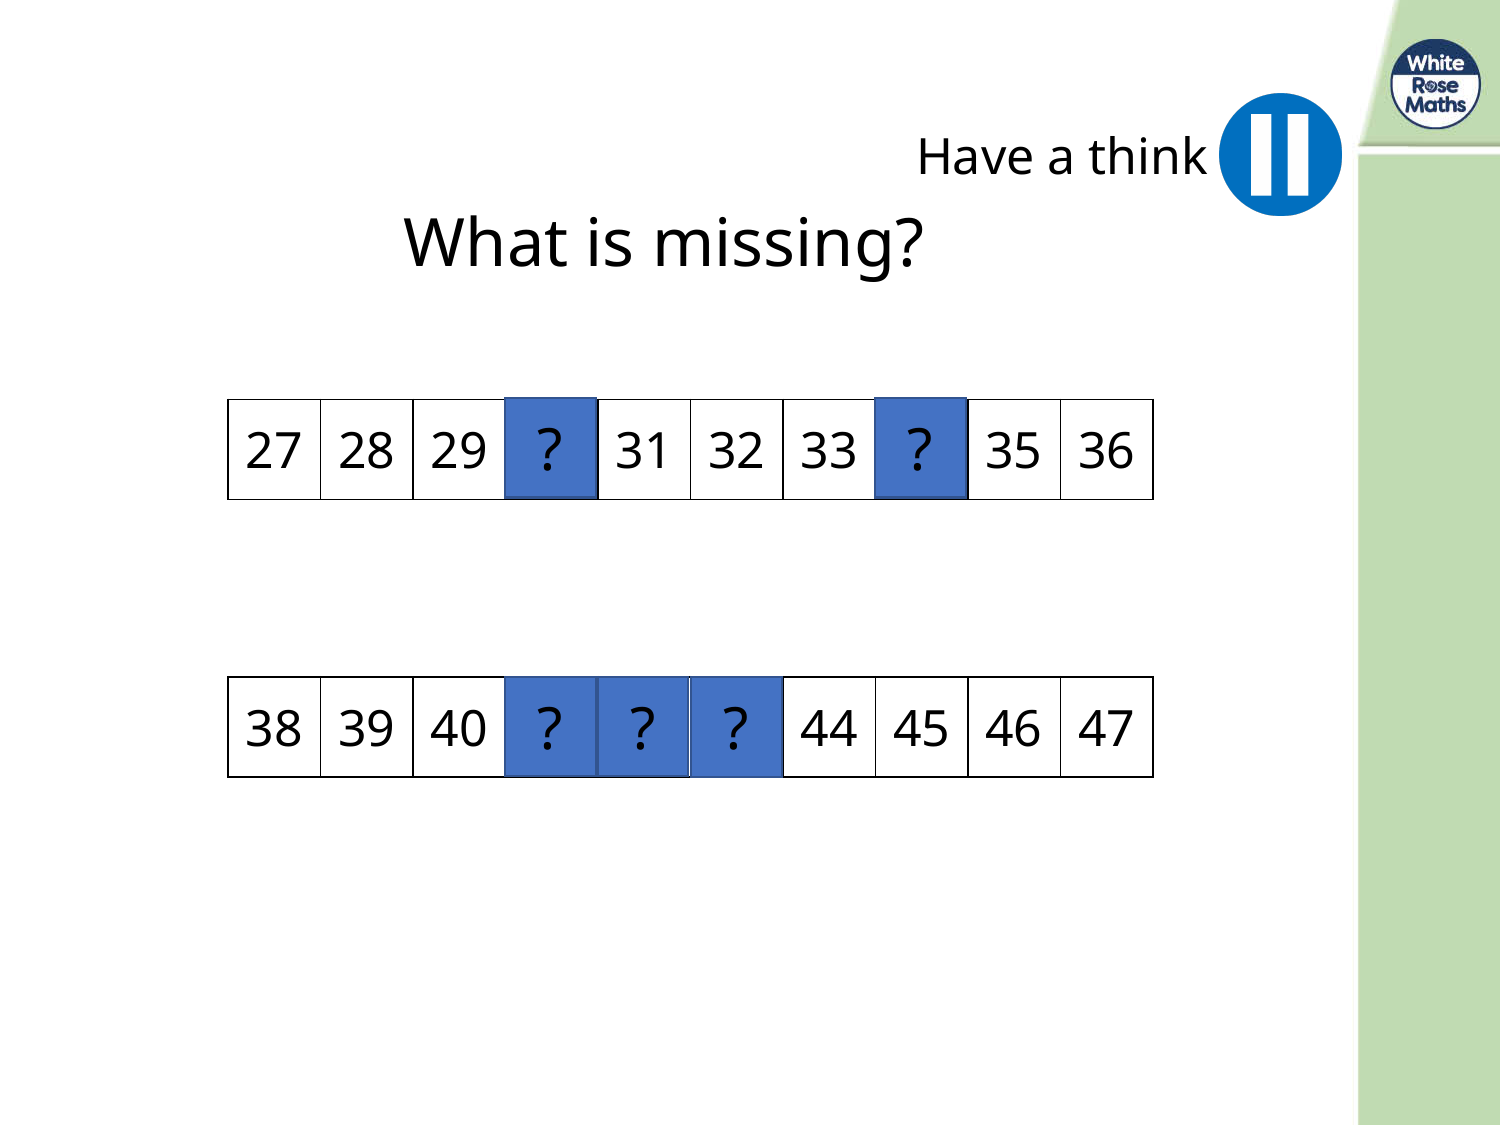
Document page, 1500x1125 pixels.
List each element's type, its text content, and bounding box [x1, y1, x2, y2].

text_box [505, 397, 596, 498]
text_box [690, 677, 782, 777]
table_header 40 [414, 678, 504, 776]
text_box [597, 676, 689, 777]
table_header 31 [599, 400, 690, 499]
table_header 33 [784, 400, 874, 499]
table_header 28 [321, 400, 412, 499]
table_header 46 [969, 678, 1060, 776]
picture [0, 0, 1500, 1125]
text_box What is missing? [146, 192, 1183, 288]
table_header 47 [1061, 678, 1152, 776]
table_header 32 [691, 400, 782, 499]
table_header 29 [414, 400, 504, 499]
table_header 27 [229, 400, 320, 499]
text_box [874, 397, 966, 498]
table_header 38 [229, 678, 320, 776]
table_header 39 [321, 678, 412, 776]
table_header 35 [969, 400, 1060, 499]
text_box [505, 676, 596, 777]
table_header 44 [784, 678, 875, 776]
text_box Have a think [901, 116, 1219, 192]
table_header 45 [876, 678, 967, 776]
table_header 36 [1061, 400, 1152, 499]
